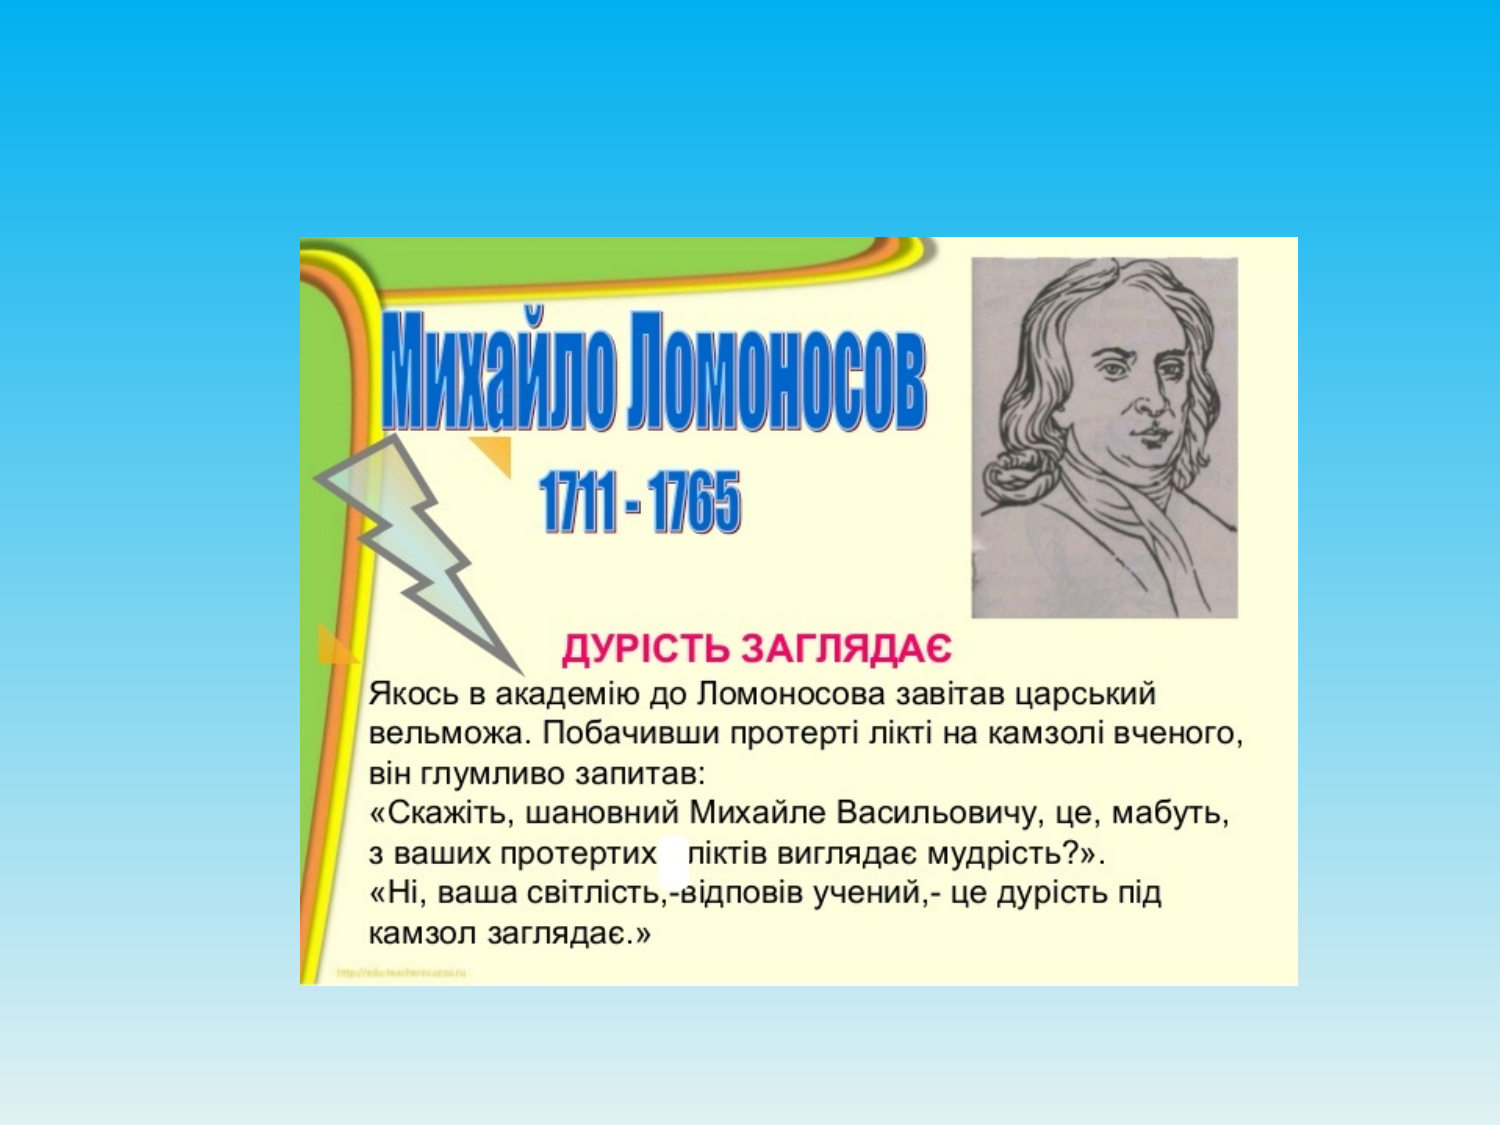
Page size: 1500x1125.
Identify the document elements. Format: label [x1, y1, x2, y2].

picture [300, 237, 1298, 986]
